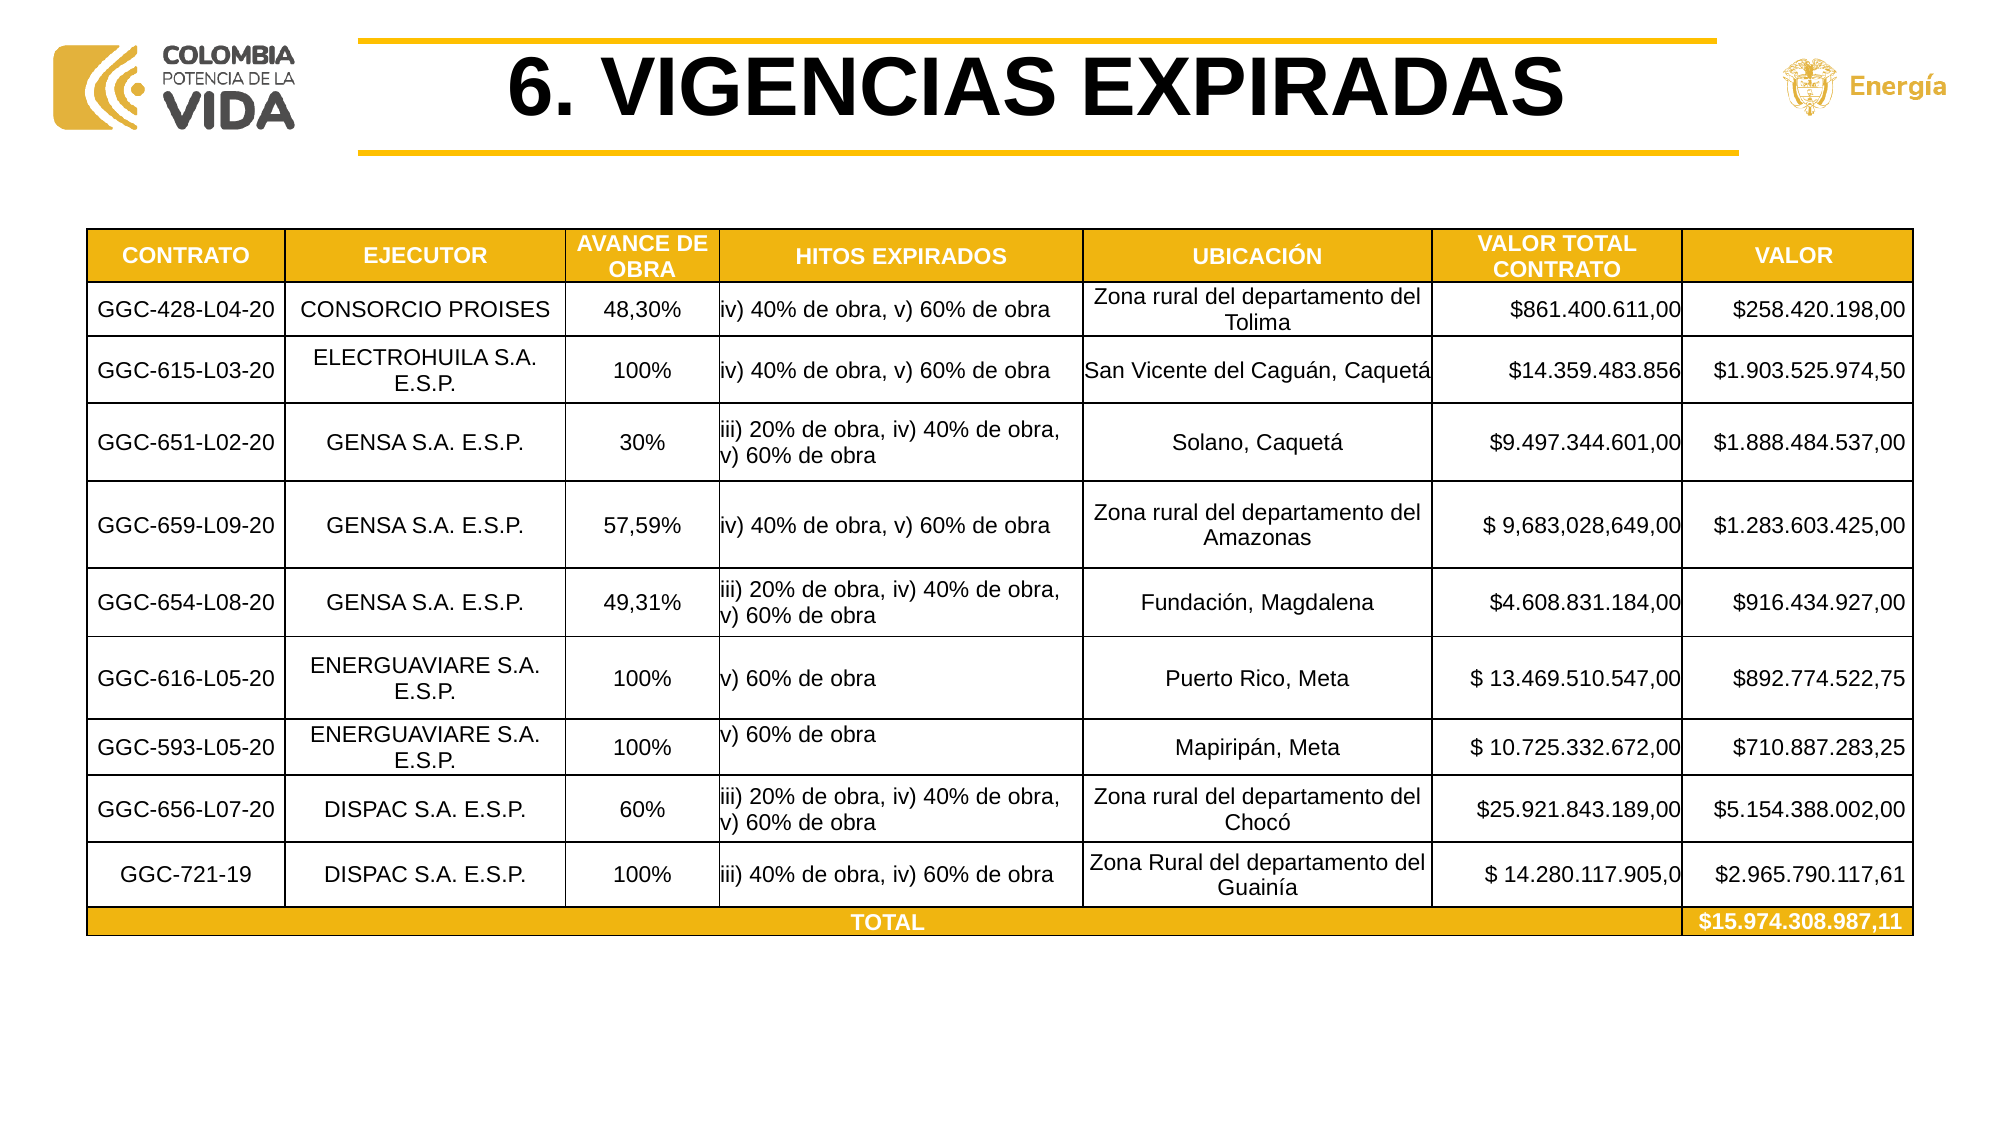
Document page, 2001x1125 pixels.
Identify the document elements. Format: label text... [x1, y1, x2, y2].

table_cell GENSA S.A. E.S.P. [286, 569, 565, 636]
table_cell ELECTROHUILA S.A. E.S.P. [286, 337, 565, 402]
table_cell iii) 20% de obra, iv) 40% de obra, v) 60% de obra [720, 569, 1082, 636]
table_cell $1.888.484.537,00 [1683, 404, 1912, 480]
table_cell $ 13.469.510.547,00 [1433, 637, 1681, 718]
table_cell 49,31% [566, 569, 719, 636]
table_cell $710.887.283,25 [1683, 720, 1912, 774]
table_cell iv) 40% de obra, v) 60% de obra [720, 482, 1082, 567]
title 6. VIGENCIAS EXPIRADAS [290, 28, 1784, 141]
table_cell $1.283.603.425,00 [1683, 482, 1912, 567]
table_cell 57,59% [566, 482, 719, 567]
table_cell Zona rural del departamento del Chocó [1084, 776, 1431, 841]
picture [0, 0, 2000, 1125]
table_cell GGC-659-L09-20 [88, 482, 284, 567]
table_cell Fundación, Magdalena [1084, 569, 1431, 636]
table_cell $ 14.280.117.905,0 [1433, 843, 1681, 906]
table_cell $2.965.790.117,61 [1683, 843, 1912, 906]
table_cell 60% [566, 776, 719, 841]
table_cell GENSA S.A. E.S.P. [286, 404, 565, 480]
table_cell $14.359.483.856 [1433, 337, 1681, 402]
table_cell $916.434.927,00 [1683, 569, 1912, 636]
table_cell GGC-651-L02-20 [88, 404, 284, 480]
table_header AVANCE DE OBRA [566, 230, 719, 281]
table_cell 30% [566, 404, 719, 480]
table_cell ENERGUAVIARE S.A. E.S.P. [286, 637, 565, 718]
table_cell GENSA S.A. E.S.P. [286, 482, 565, 567]
table_header HITOS EXPIRADOS [720, 230, 1082, 281]
table_cell 48,30% [566, 283, 719, 335]
table_cell $861.400.611,00 [1433, 283, 1681, 335]
table_cell $15.974.308.987,11 [1683, 908, 1912, 935]
table_cell 100% [566, 843, 719, 906]
table_cell Solano, Caquetá [1084, 404, 1431, 480]
table_cell $4.608.831.184,00 [1433, 569, 1681, 636]
table_cell iii) 20% de obra, iv) 40% de obra, v) 60% de obra [720, 776, 1082, 841]
table_header UBICACIÓN [1084, 230, 1431, 281]
table_cell $9.497.344.601,00 [1433, 404, 1681, 480]
table_cell Zona rural del departamento del Tolima [1084, 283, 1431, 335]
table_cell v) 60% de obra [720, 637, 1082, 718]
table_cell $ 9,683,028,649,00 [1433, 482, 1681, 567]
table_cell Zona rural del departamento del Amazonas [1084, 482, 1431, 567]
table_cell Mapiripán, Meta [1084, 720, 1431, 774]
table_header VALOR [1683, 230, 1912, 281]
table_cell CONSORCIO PROISES [286, 283, 565, 335]
table_cell DISPAC S.A. E.S.P. [286, 776, 565, 841]
table_cell GGC-656-L07-20 [88, 776, 284, 841]
table_cell GGC-721-19 [88, 843, 284, 906]
table_cell 100% [566, 720, 719, 774]
table_cell 100% [566, 637, 719, 718]
table_header EJECUTOR [286, 230, 565, 281]
table_cell iii) 20% de obra, iv) 40% de obra, v) 60% de obra [720, 404, 1082, 480]
table_cell $ 10.725.332.672,00 [1433, 720, 1681, 774]
table_cell ENERGUAVIARE S.A. E.S.P. [286, 720, 565, 774]
table_cell GGC-428-L04-20 [88, 283, 284, 335]
table_cell DISPAC S.A. E.S.P. [286, 843, 565, 906]
table_cell Zona Rural del departamento del Guainía [1084, 843, 1431, 906]
table_cell San Vicente del Caguán, Caquetá [1084, 337, 1431, 402]
table_cell $25.921.843.189,00 [1433, 776, 1681, 841]
table_cell v) 60% de obra [720, 720, 1082, 774]
table_cell iii) 40% de obra, iv) 60% de obra [720, 843, 1082, 906]
table_cell $1.903.525.974,50 [1683, 337, 1912, 402]
table_cell iv) 40% de obra, v) 60% de obra [720, 283, 1082, 335]
table_cell Puerto Rico, Meta [1084, 637, 1431, 718]
table_cell iv) 40% de obra, v) 60% de obra [720, 337, 1082, 402]
table_cell TOTAL [88, 908, 1681, 935]
table_cell GGC-654-L08-20 [88, 569, 284, 636]
table_cell GGC-593-L05-20 [88, 720, 284, 774]
table_header VALOR TOTAL CONTRATO [1433, 230, 1681, 281]
table_header CONTRATO [88, 230, 284, 281]
table_cell $5.154.388.002,00 [1683, 776, 1912, 841]
table_cell GGC-616-L05-20 [88, 637, 284, 718]
table_cell $892.774.522,75 [1683, 637, 1912, 718]
table_cell 100% [566, 337, 719, 402]
table_cell GGC-615-L03-20 [88, 337, 284, 402]
table_cell $258.420.198,00 [1683, 283, 1912, 335]
